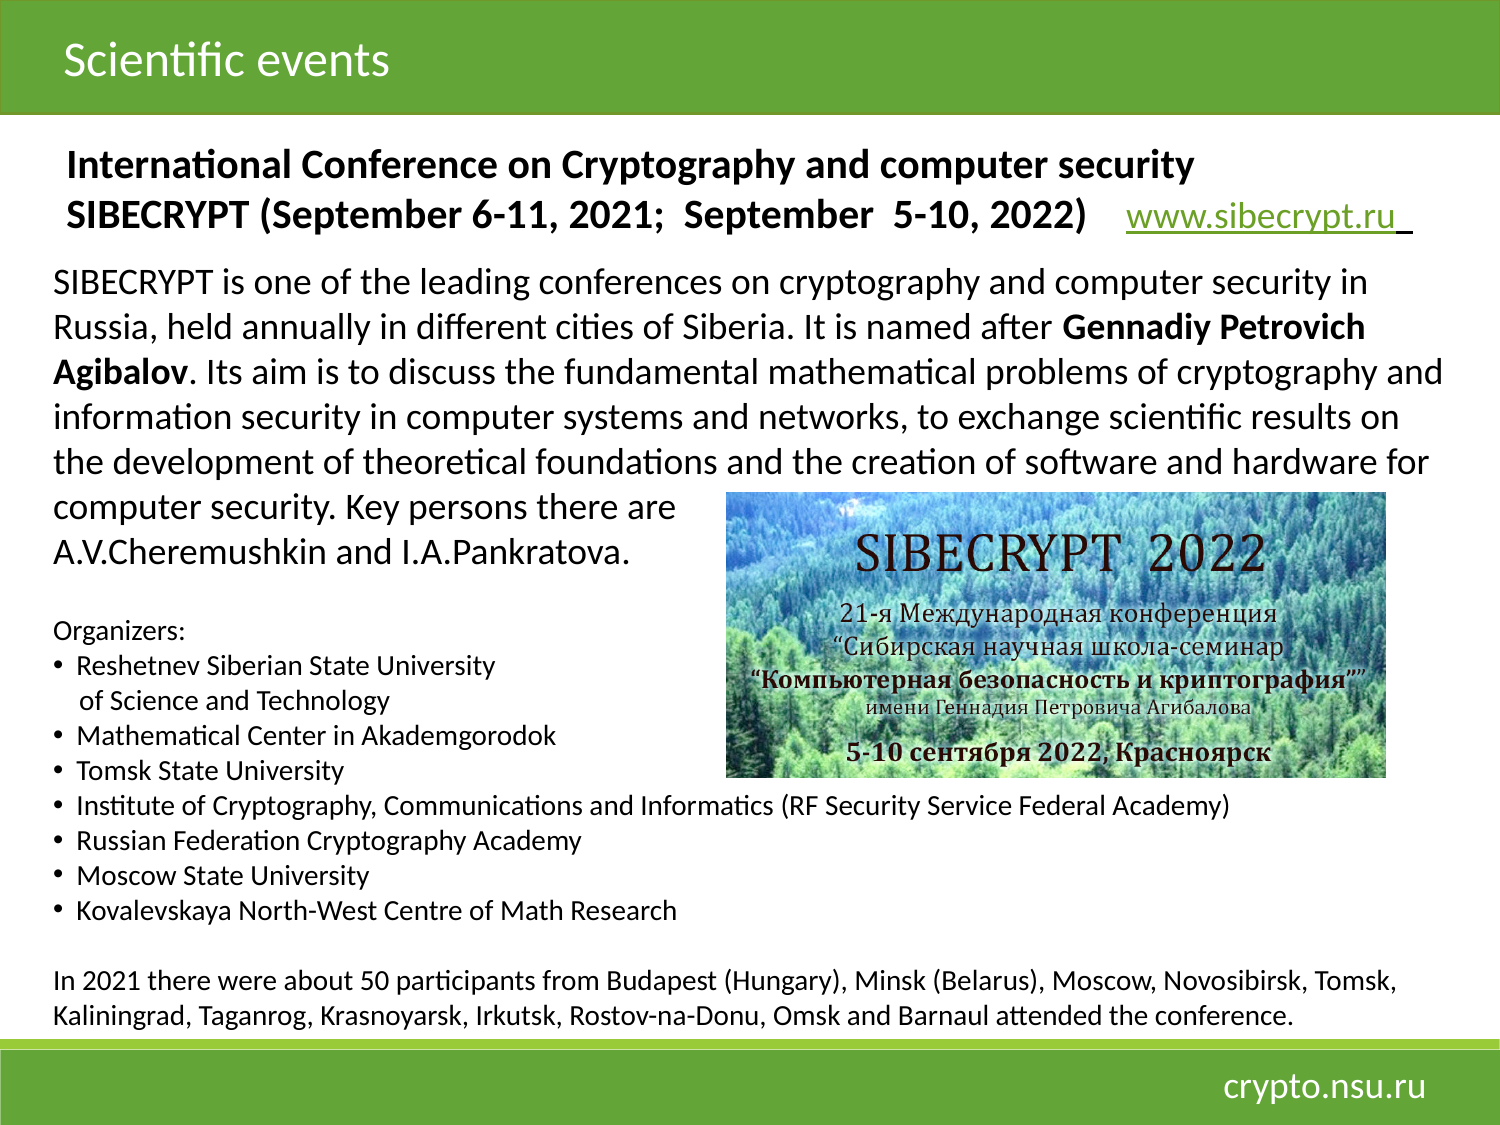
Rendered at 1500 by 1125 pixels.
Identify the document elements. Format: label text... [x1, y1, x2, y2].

text_box Scientific events [48, 18, 1500, 94]
text_box [0, 0, 1500, 115]
picture [725, 491, 1387, 779]
text_box International Conference on Cryptography and computer security SIBECRYPT (September 6-11, 2021; September 5-10, 2022) www.sibecrypt.ru [51, 129, 1463, 249]
text_box SIBECRYPT is one of the leading conferences on cryptography and computer security in Russia, held annually in different cities of Siberia. It is named after Gennadiy Petrovich Agibalov. Its aim is to discuss the fundamental mathematical problems of cryptography and information security in computer systems and networks, to exchange scientific results on the development of theoretical foundations and the creation of software and hardware for computer security. Key persons there are A.V.Cheremushkin and I.A.Pankratova. Organizers: Reshetnev Siberian State University of Science and Technology Mathematical Center in Akademgorodok Tomsk State University Institute of Cryptography, Communications and Informatics (RF Security Service Federal Academy) Russian Federation Cryptography Academy Moscow State University Kovalevskaya North-West Centre of Math Research In 2021 there were about 50 participants from Budapest (Hungary), Minsk (Belarus), Moscow, Novosibirsk, Tomsk, Kaliningrad, Taganrog, Krasnoyarsk, Irkutsk, Rostov-na-Donu, Omsk and Barnaul attended the conference. [38, 249, 1470, 1125]
